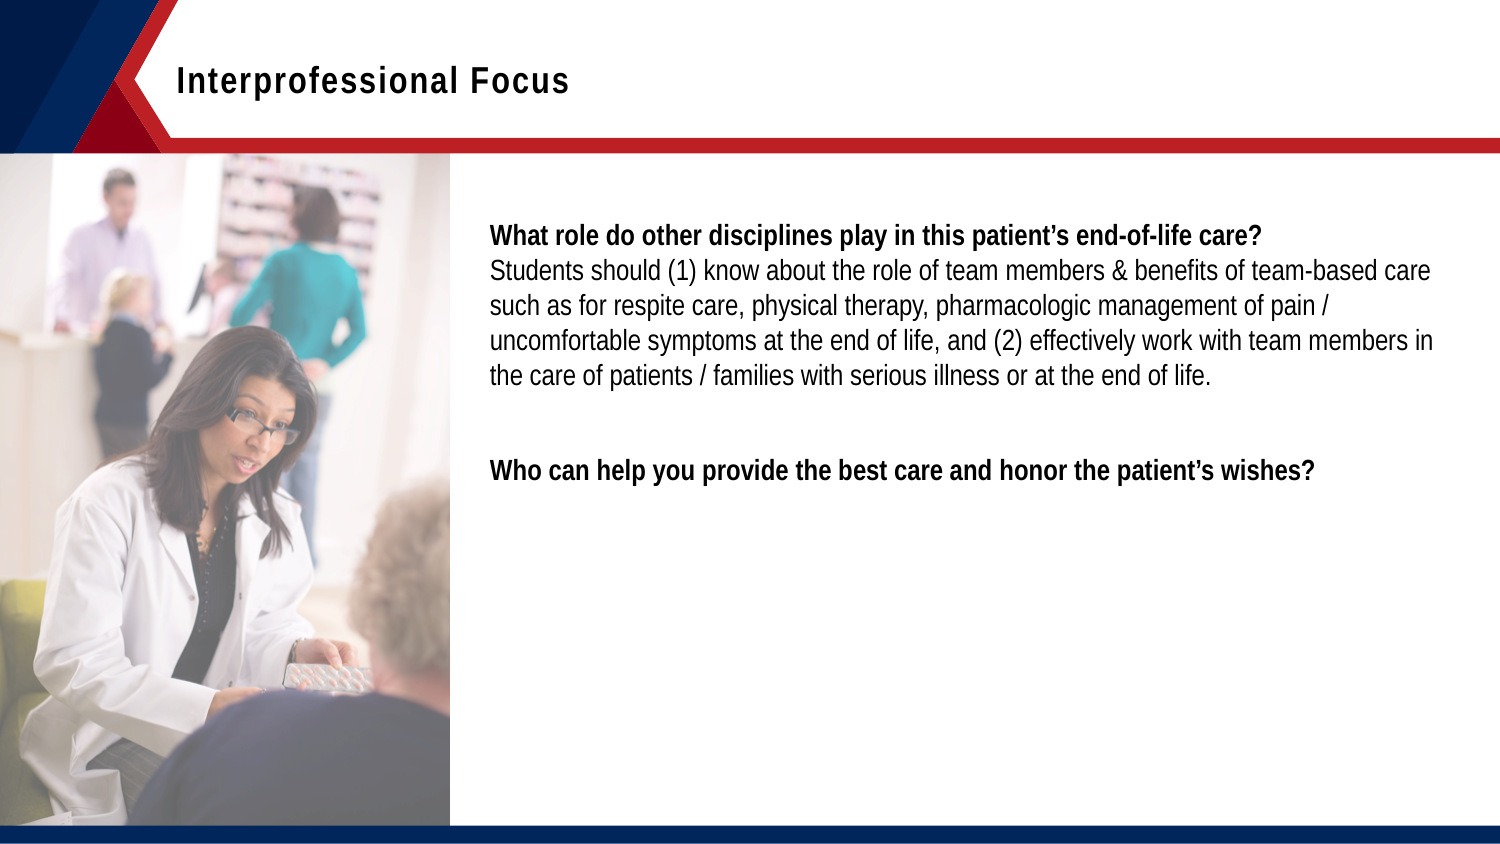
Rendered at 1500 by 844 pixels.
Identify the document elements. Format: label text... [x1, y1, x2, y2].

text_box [0, 0, 1500, 154]
text_box [0, 825, 1500, 844]
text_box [0, 162, 1263, 830]
text_box What role do other disciplines play in this patient’s end-of-life care? Students should (1) know about the role of team members & benefits of team-based care such as for respite care, physical therapy, pharmacologic management of pain / uncomfortable symptoms at the end of life, and (2) effectively work with team members in the care of patients / families with serious illness or at the end of life. Who can help you provide the best care and honor the patient’s wishes? [1267, 184, 1465, 614]
